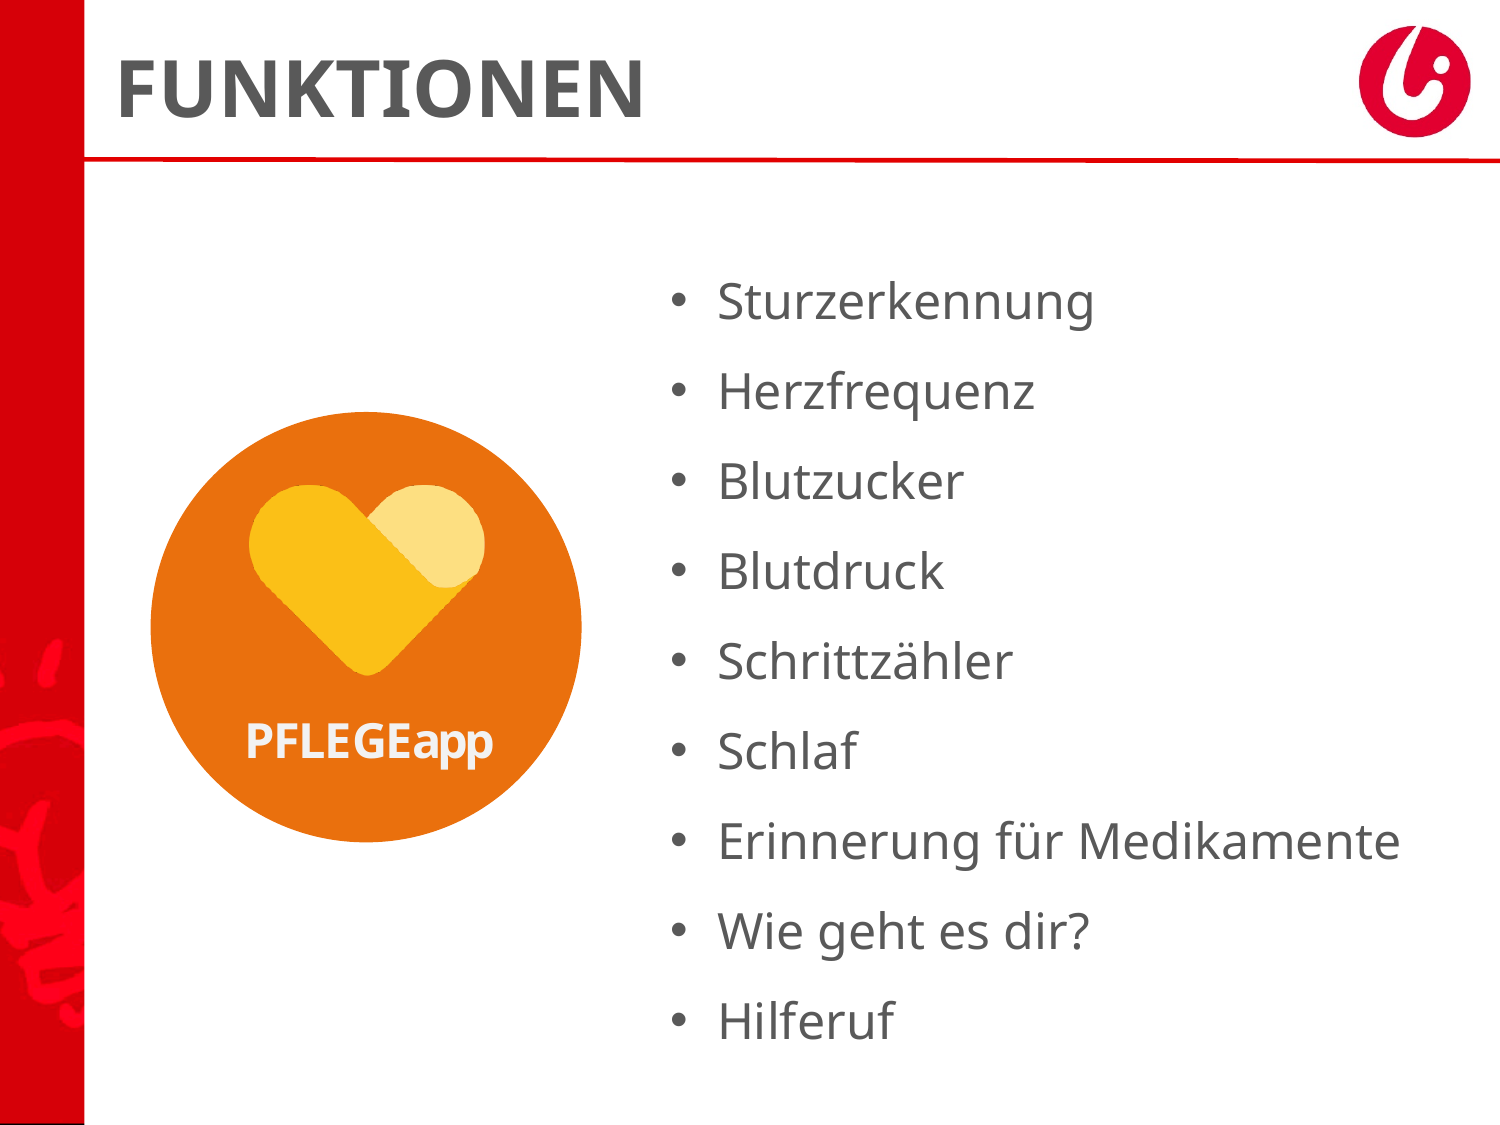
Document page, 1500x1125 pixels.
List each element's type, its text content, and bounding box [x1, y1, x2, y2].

text_box FUNKTIONEN [100, 30, 1128, 134]
picture [147, 408, 585, 846]
picture [1352, 18, 1481, 142]
text_box Sturzerkennung Herzfrequenz Blutzucker Blutdruck Schrittzähler Schlaf Erinnerung für Medikamente Wie geht es dir? Hilferuf [655, 231, 1436, 1057]
